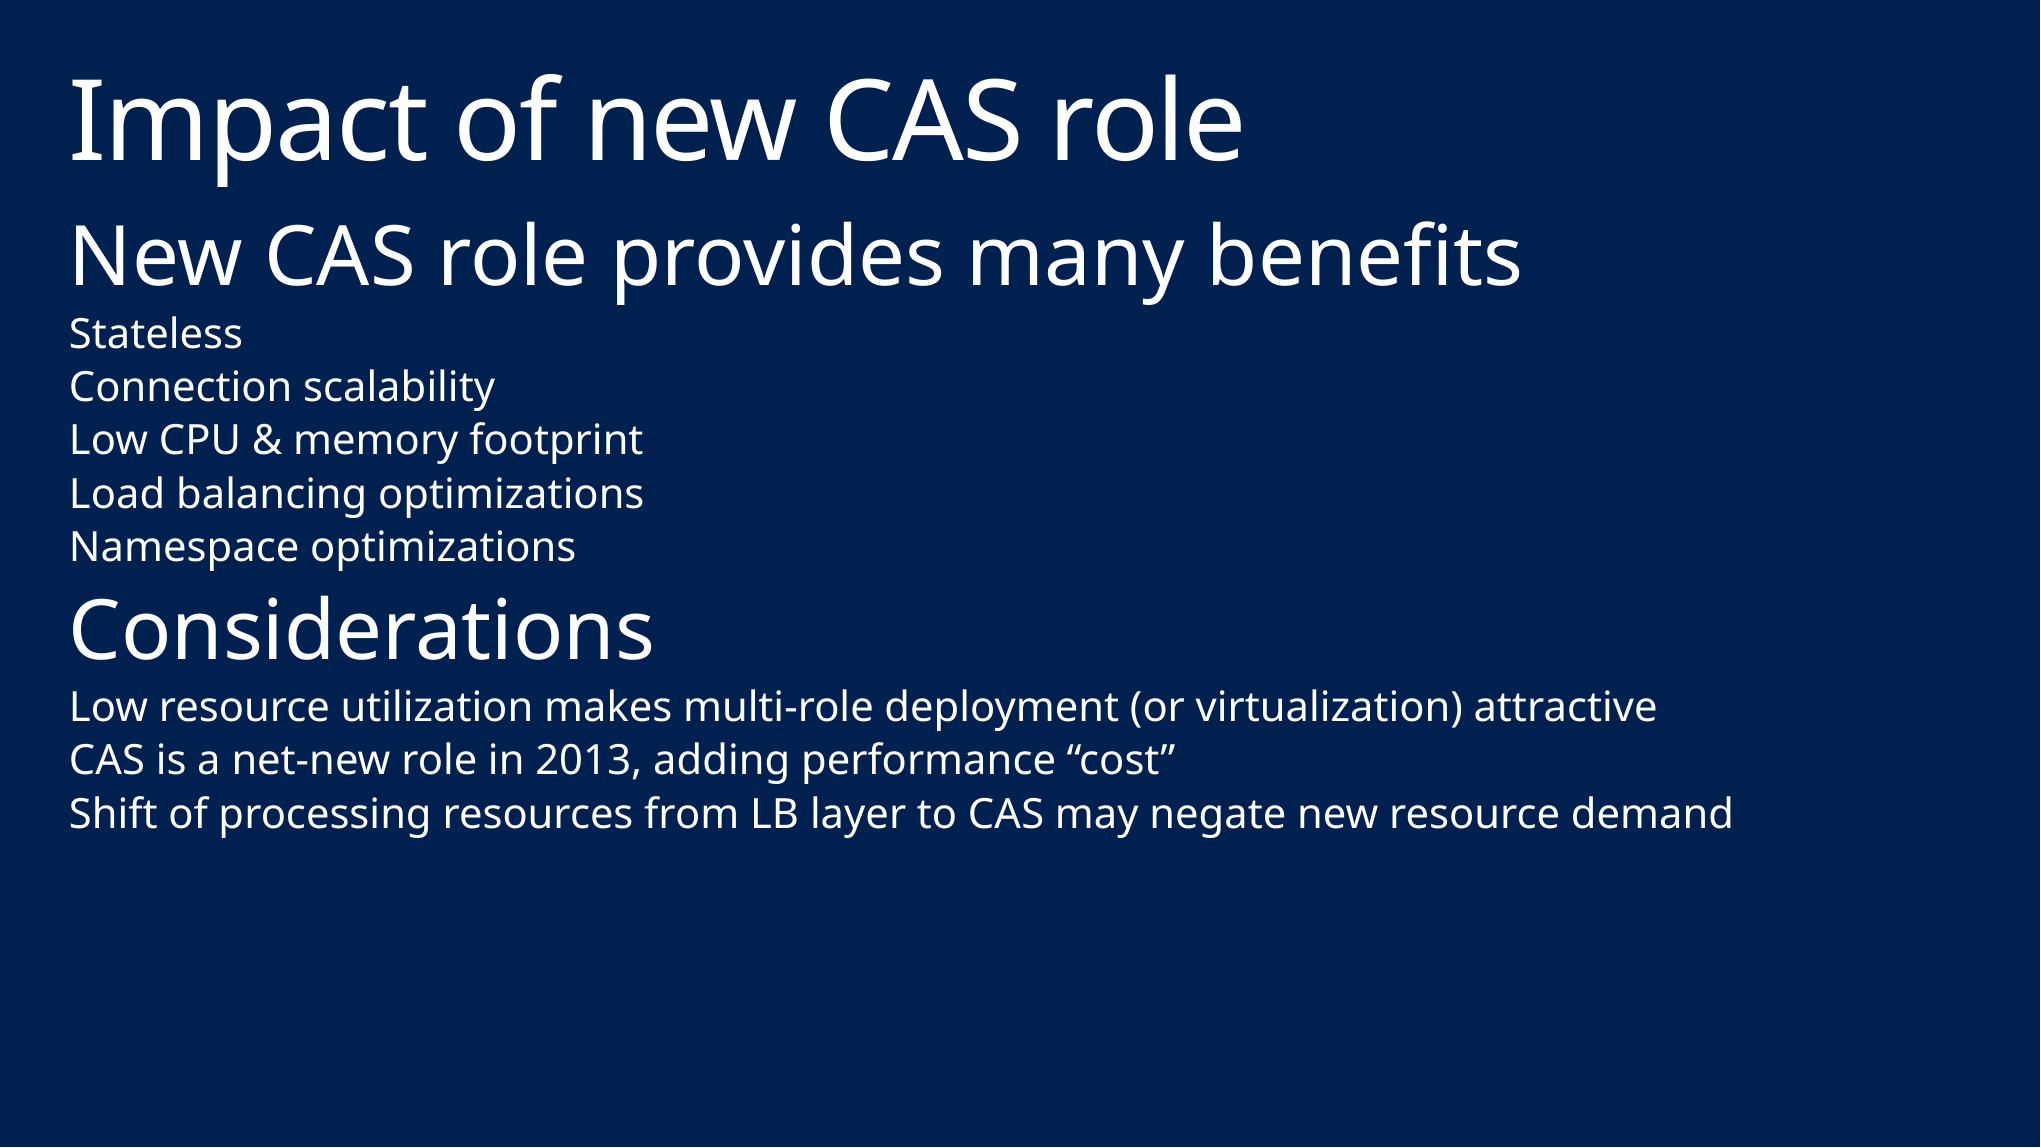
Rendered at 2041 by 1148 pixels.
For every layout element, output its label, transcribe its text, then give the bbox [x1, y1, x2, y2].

list New CAS role provides many benefits Stateless Connection scalability Low CPU & memory footprint Load balancing optimizations Namespace optimizations Considerations Low resource utilization makes multi-role deployment (or virtualization) attractive CAS is a net-new role in 2013, adding performance “cost” Shift of processing resources from LB layer to CAS may negate new resource demand [45, 198, 1996, 876]
title Impact of new CAS role [45, 48, 1996, 198]
